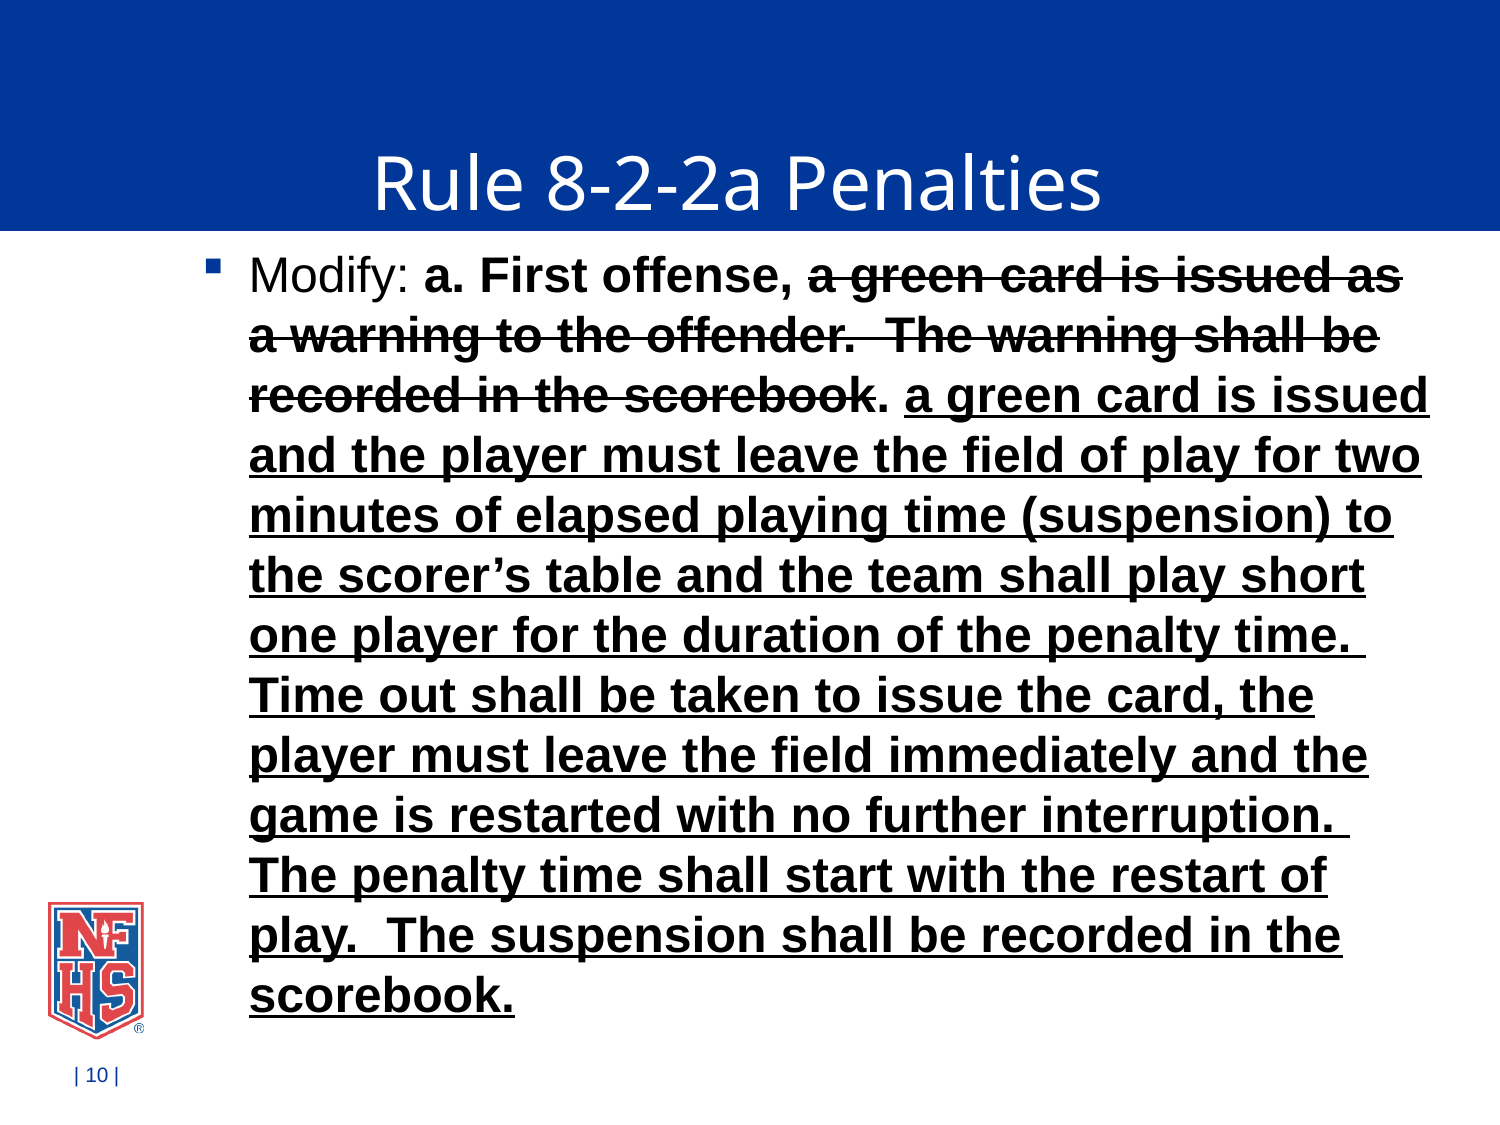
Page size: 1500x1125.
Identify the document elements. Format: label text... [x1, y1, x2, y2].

slide_number | 10 | [36, 1053, 158, 1098]
picture [48, 902, 144, 1040]
list Modify: a. First offense, a green card is issued as a warning to the offender. The warning shall be recorded in the scorebook. a green card is issued and the player must leave the field of play for two minutes of elapsed playing time (suspension) to the scorer’s table and the team shall play short one player for the duration of the penalty time. Time out shall be taken to issue the card, the player must leave the field immediately and the game is restarted with no further interruption. The penalty time shall start with the restart of play. The suspension shall be recorded in the scorebook. [186, 234, 1457, 1085]
title Rule 8-2-2a Penalties [38, 27, 1457, 233]
